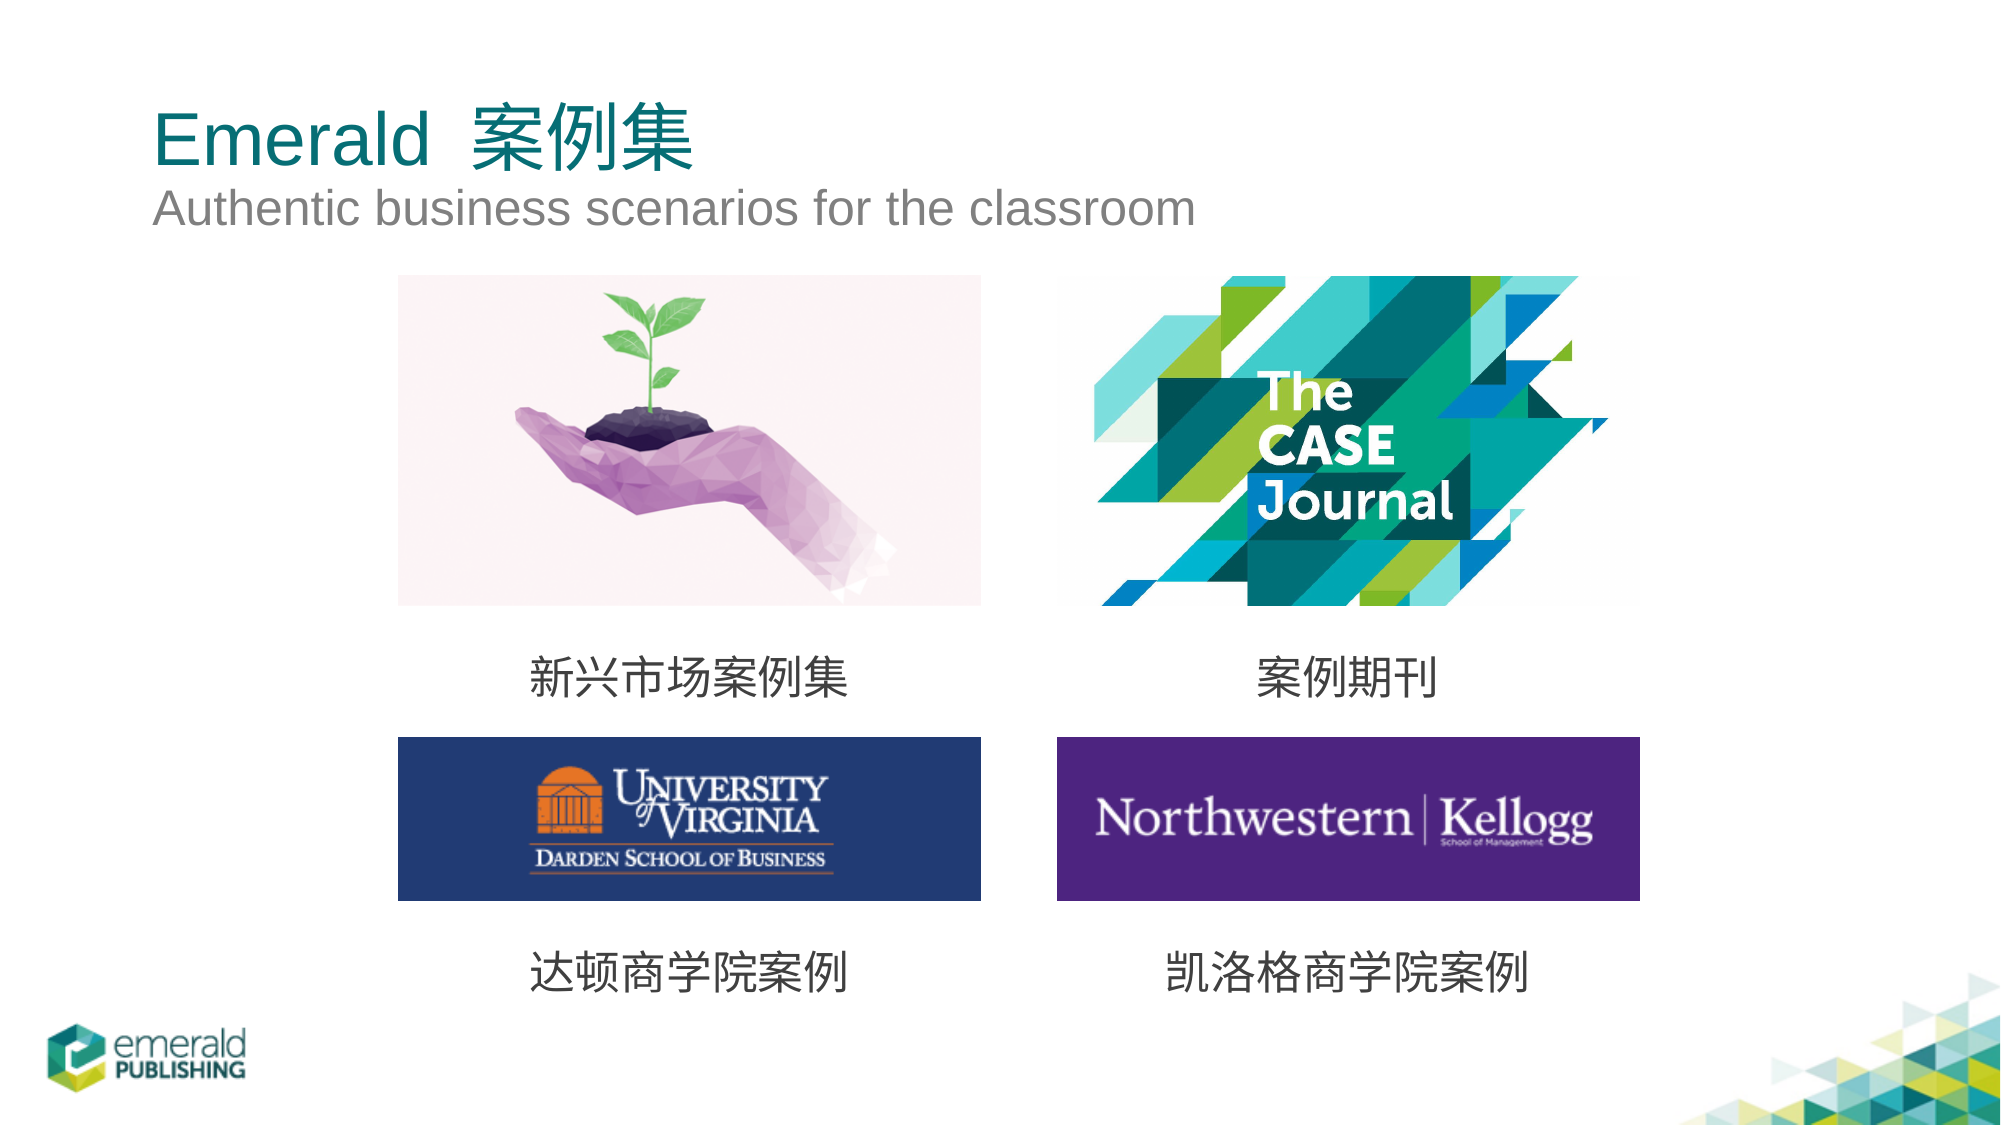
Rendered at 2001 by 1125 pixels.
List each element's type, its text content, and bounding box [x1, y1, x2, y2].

text_box 新兴市场案例集 [514, 640, 865, 711]
picture [0, 0, 2001, 1125]
title Emerald 案例集 Authentic business scenarios for the classroom [137, 59, 1863, 278]
text_box 凯洛格商学院案例 [1149, 935, 1546, 1006]
text_box 案例期刊 [1241, 640, 1455, 711]
text_box 达顿商学院案例 [514, 935, 865, 1006]
